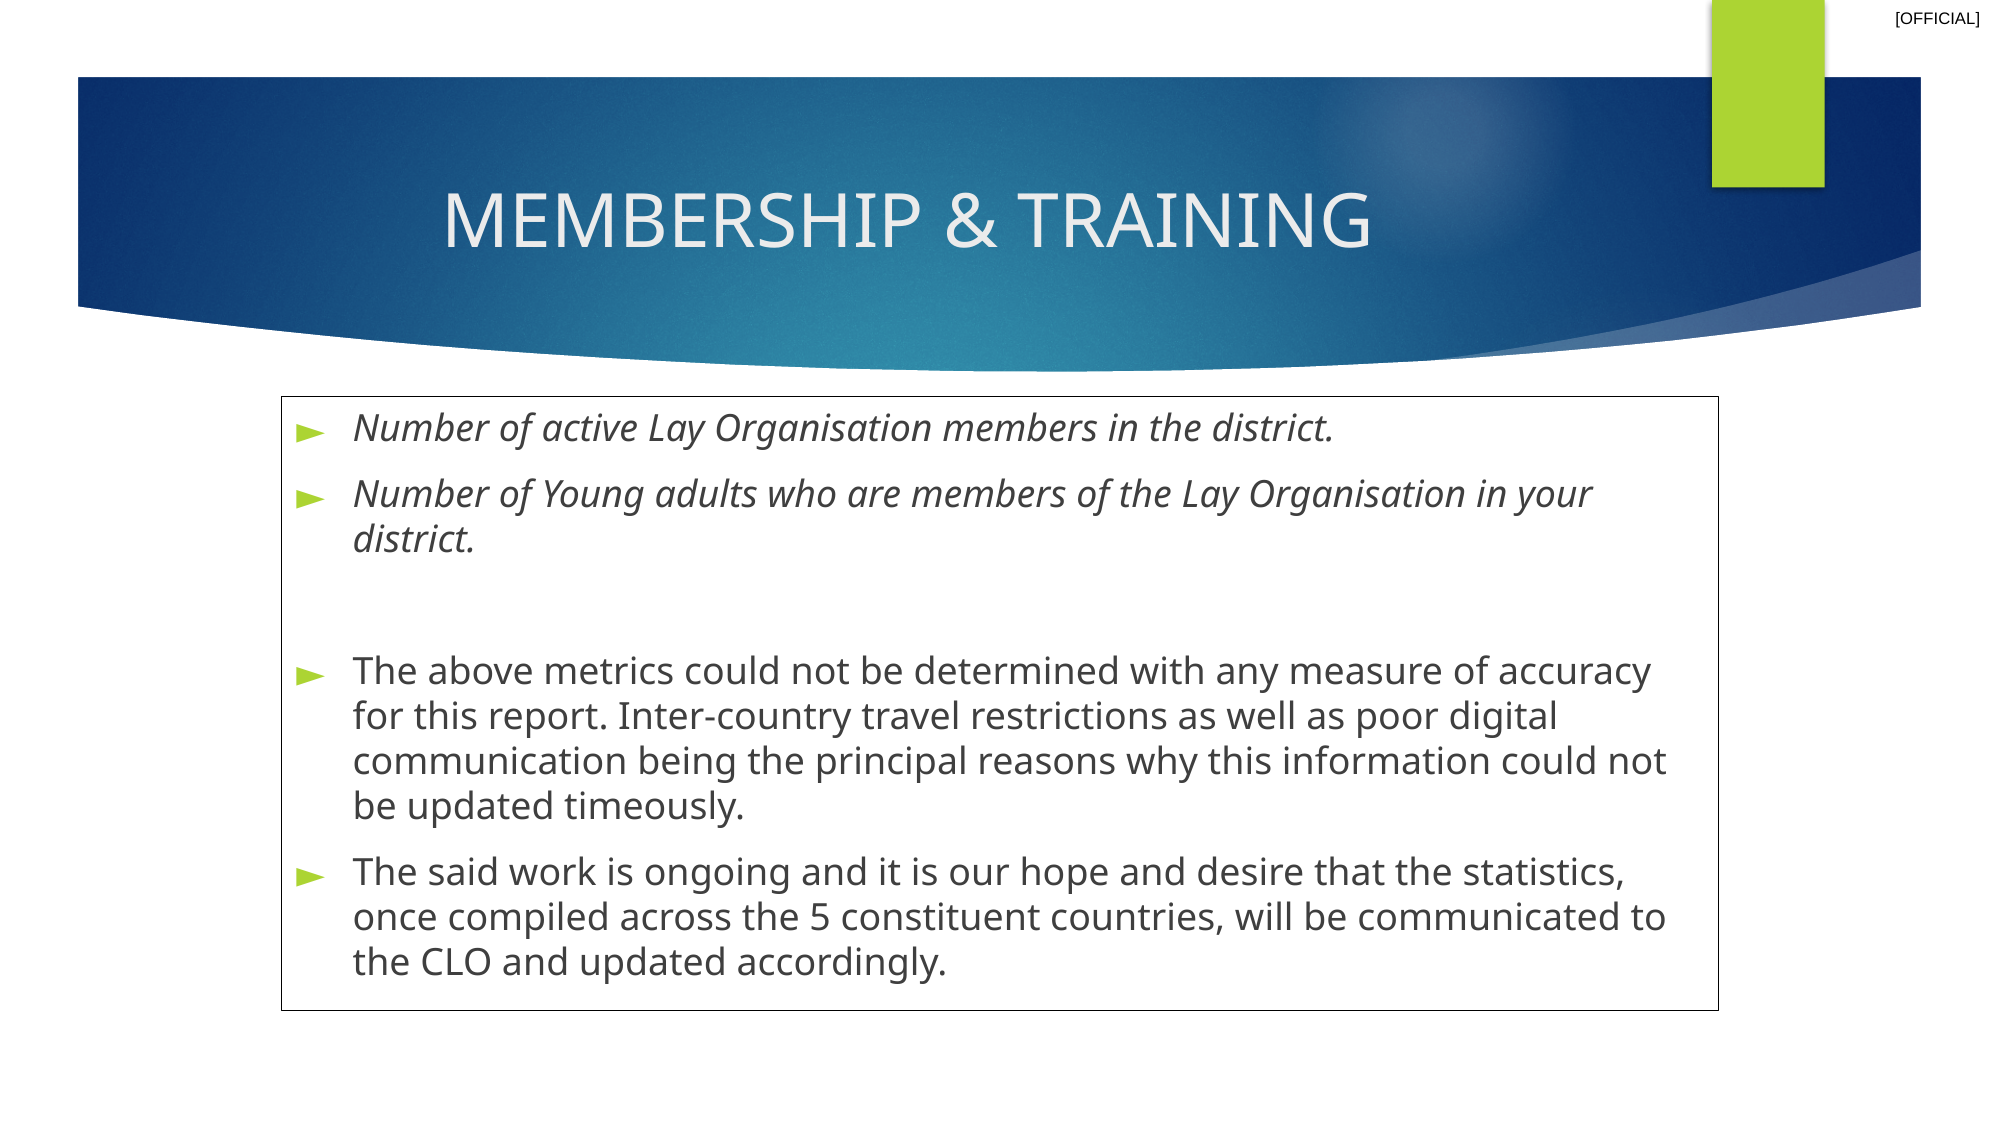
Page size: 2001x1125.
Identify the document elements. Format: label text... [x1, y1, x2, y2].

list Number of active Lay Organisation members in the district. Number of Young adults who are members of the Lay Organisation in your district. The above metrics could not be determined with any measure of accuracy for this report. Inter-country travel restrictions as well as poor digital communication being the principal reasons why this information could not be updated timeously. The said work is ongoing and it is our hope and desire that the statistics, once compiled across the 5 constituent countries, will be communicated to the CLO and updated accordingly. [281, 396, 1719, 1011]
picture [79, 78, 1920, 371]
title MEMBERSHIP & TRAINING [189, 159, 1627, 276]
